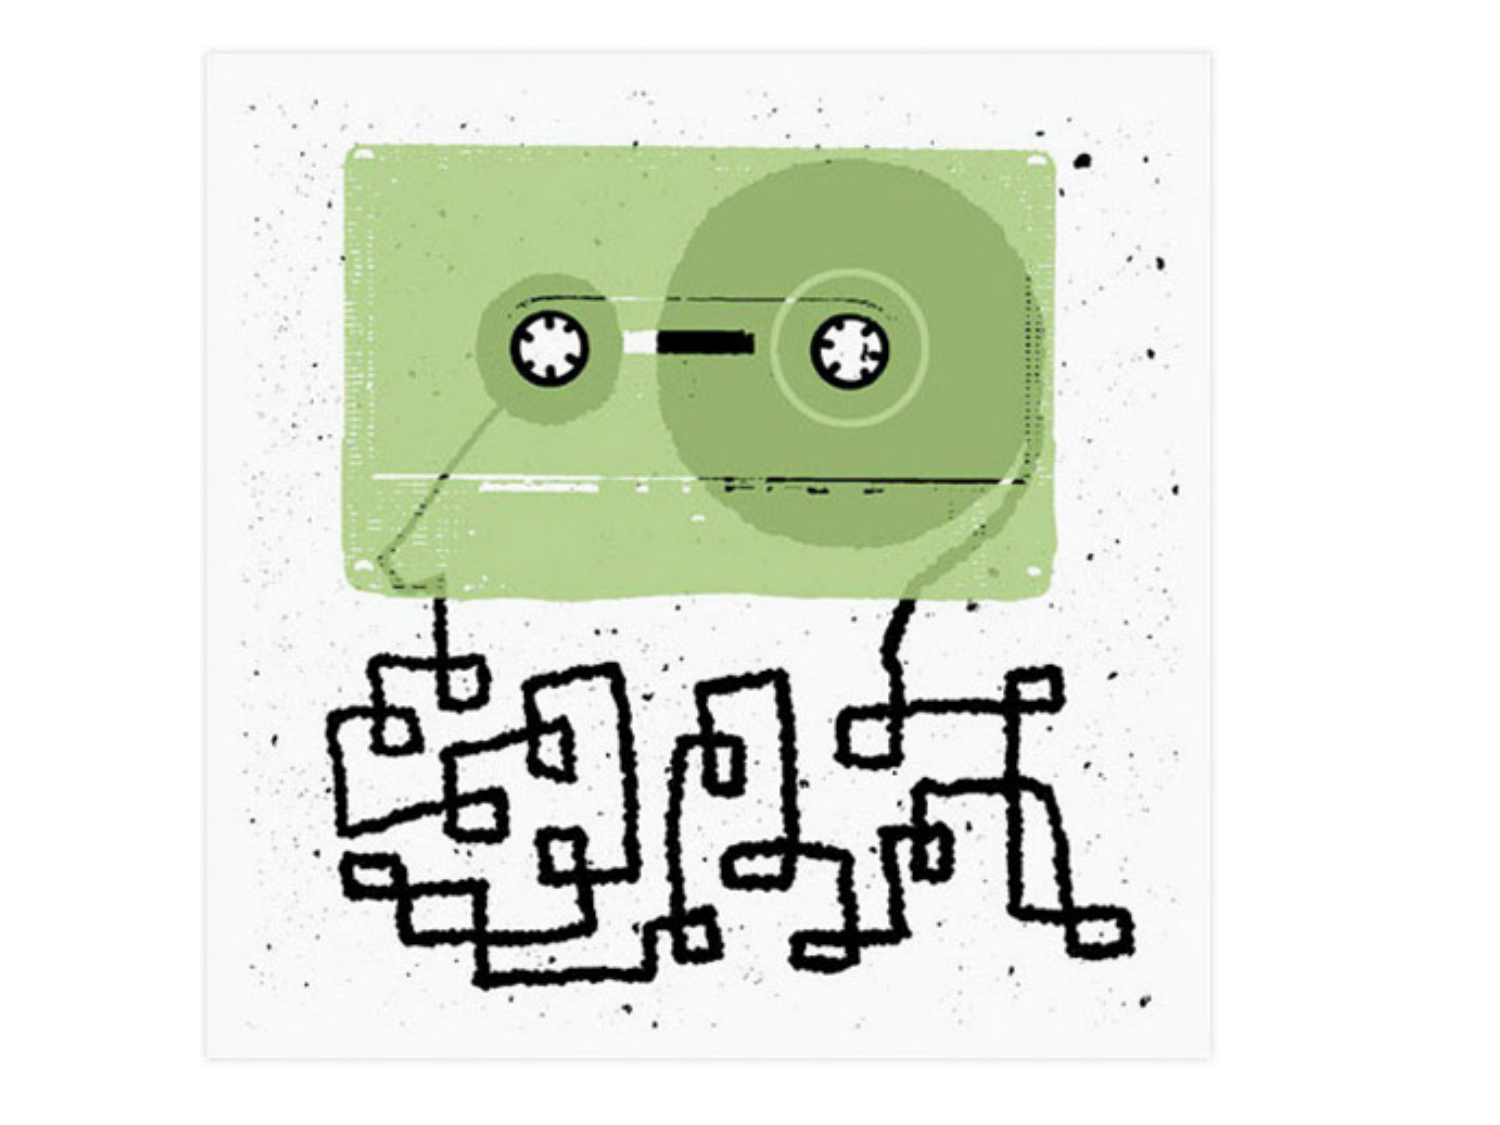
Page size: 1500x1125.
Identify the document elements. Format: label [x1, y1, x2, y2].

picture [198, 46, 1219, 1067]
